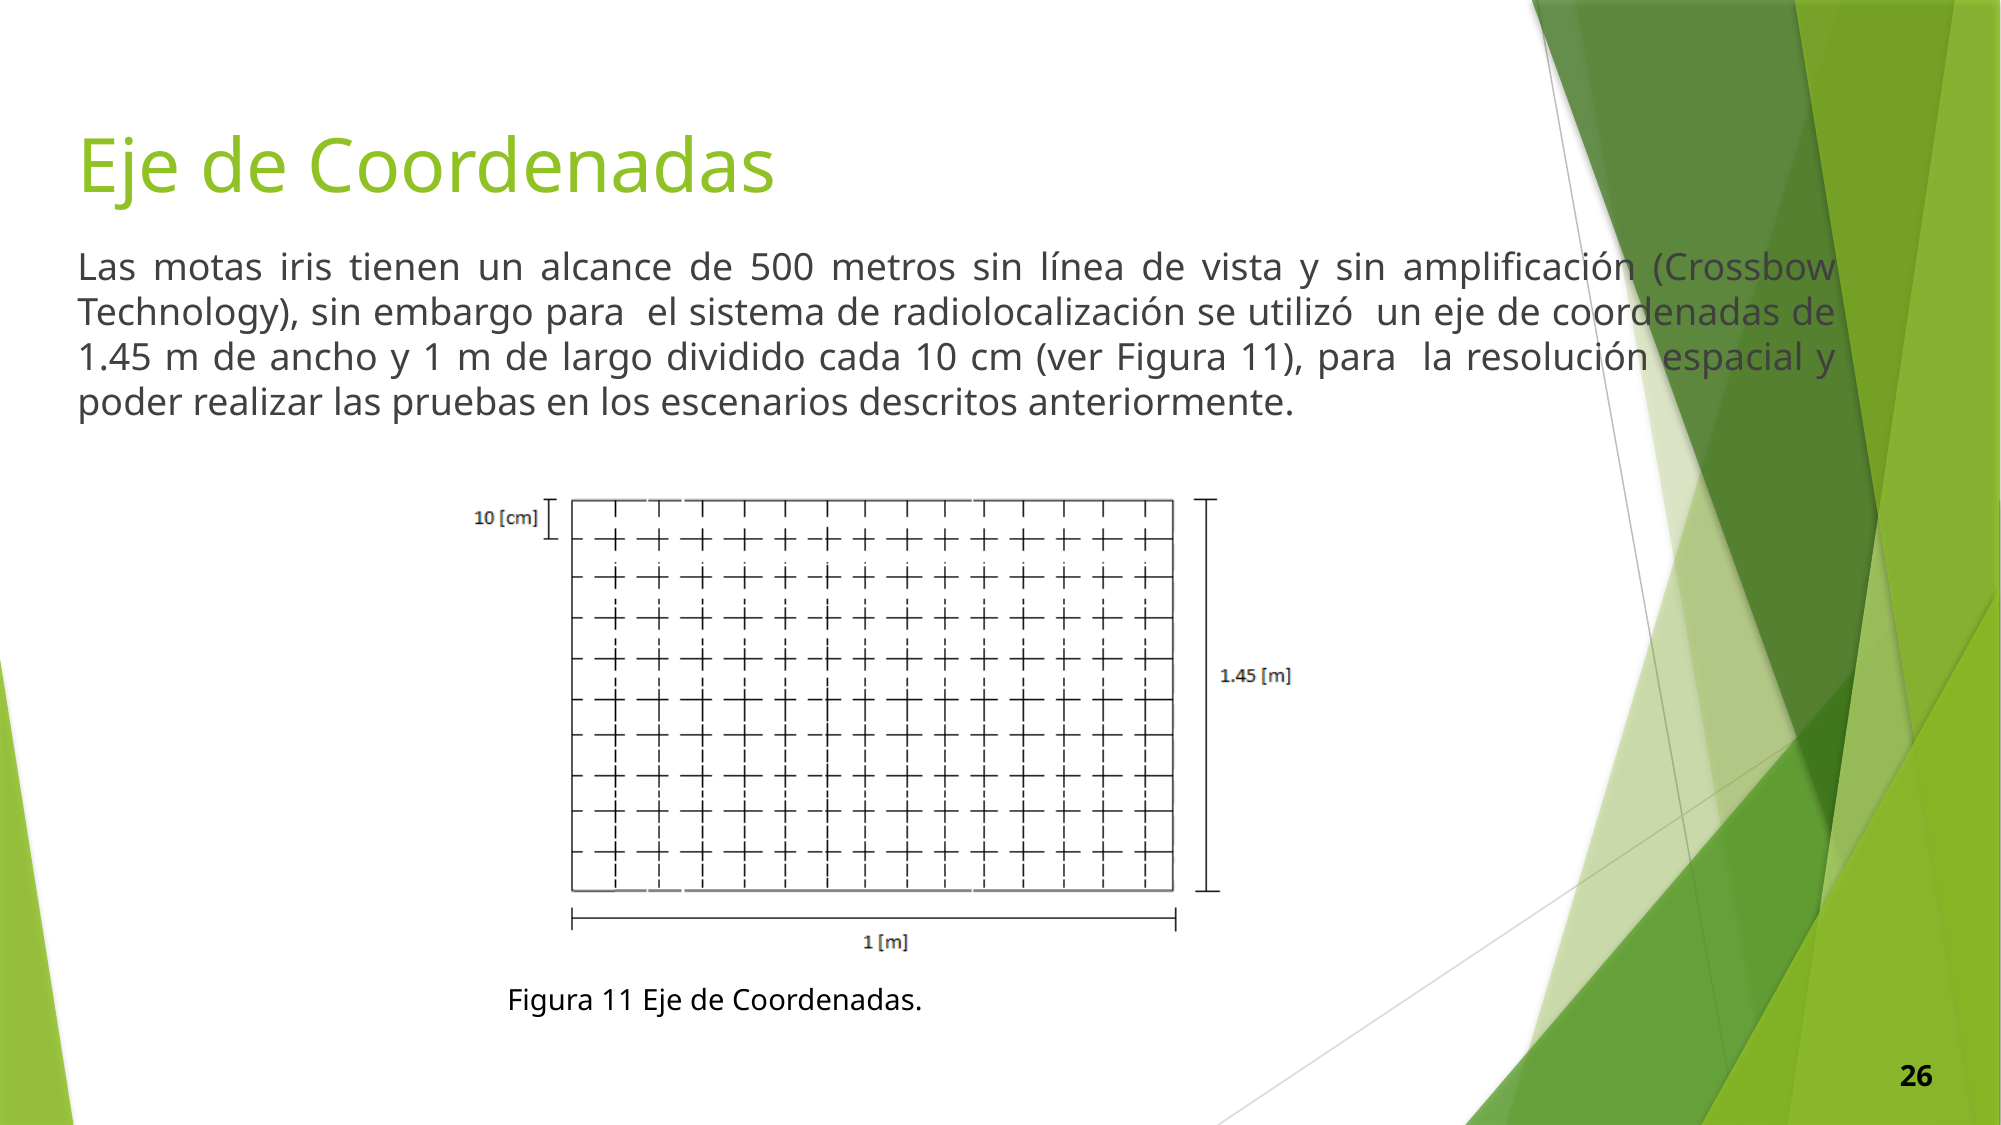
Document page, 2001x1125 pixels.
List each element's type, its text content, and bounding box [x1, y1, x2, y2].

text_box Figura 11 Eje de Coordenadas. [492, 983, 946, 1024]
title Eje de Coordenadas [62, 109, 1473, 235]
list Las motas iris tienen un alcance de 500 metros sin línea de vista y sin amplificación (Crossbow Technology), sin embargo para el sistema de radiolocalización se utilizó un eje de coordenadas de 1.45 m de ancho y 1 m de largo dividido cada 10 cm (ver Figura 11), para la resolución espacial y poder realizar las pruebas en los escenarios descritos anteriormente. [62, 235, 1853, 974]
picture [450, 482, 1316, 974]
text_box 26 [1836, 1045, 1949, 1106]
